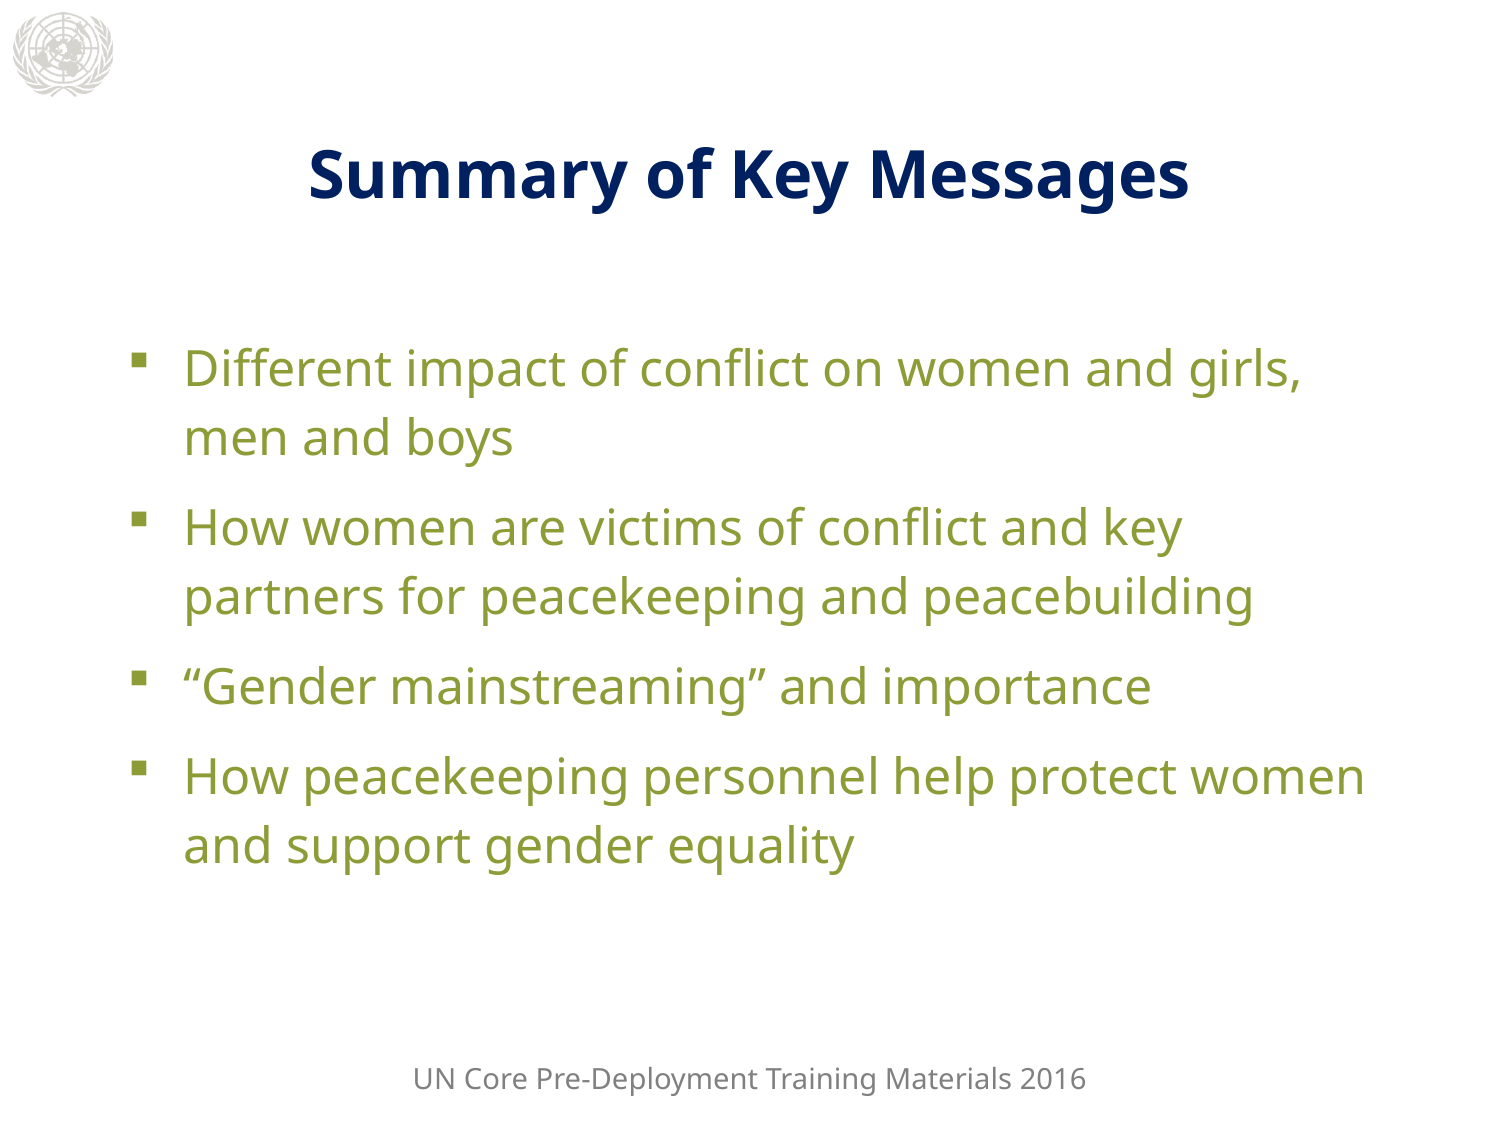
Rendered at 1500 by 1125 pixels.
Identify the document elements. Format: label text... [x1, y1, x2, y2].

text_box Summary of Key Messages Different impact of conflict on women and girls, men and boys How women are victims of conflict and key partners for peacekeeping and peacebuilding “Gender mainstreaming” and importance How peacekeeping personnel help protect women and support gender equality [112, 112, 1388, 1088]
text_box UN Core Pre-Deployment Training Materials 2016 [350, 1052, 1150, 1103]
picture [13, 12, 113, 97]
